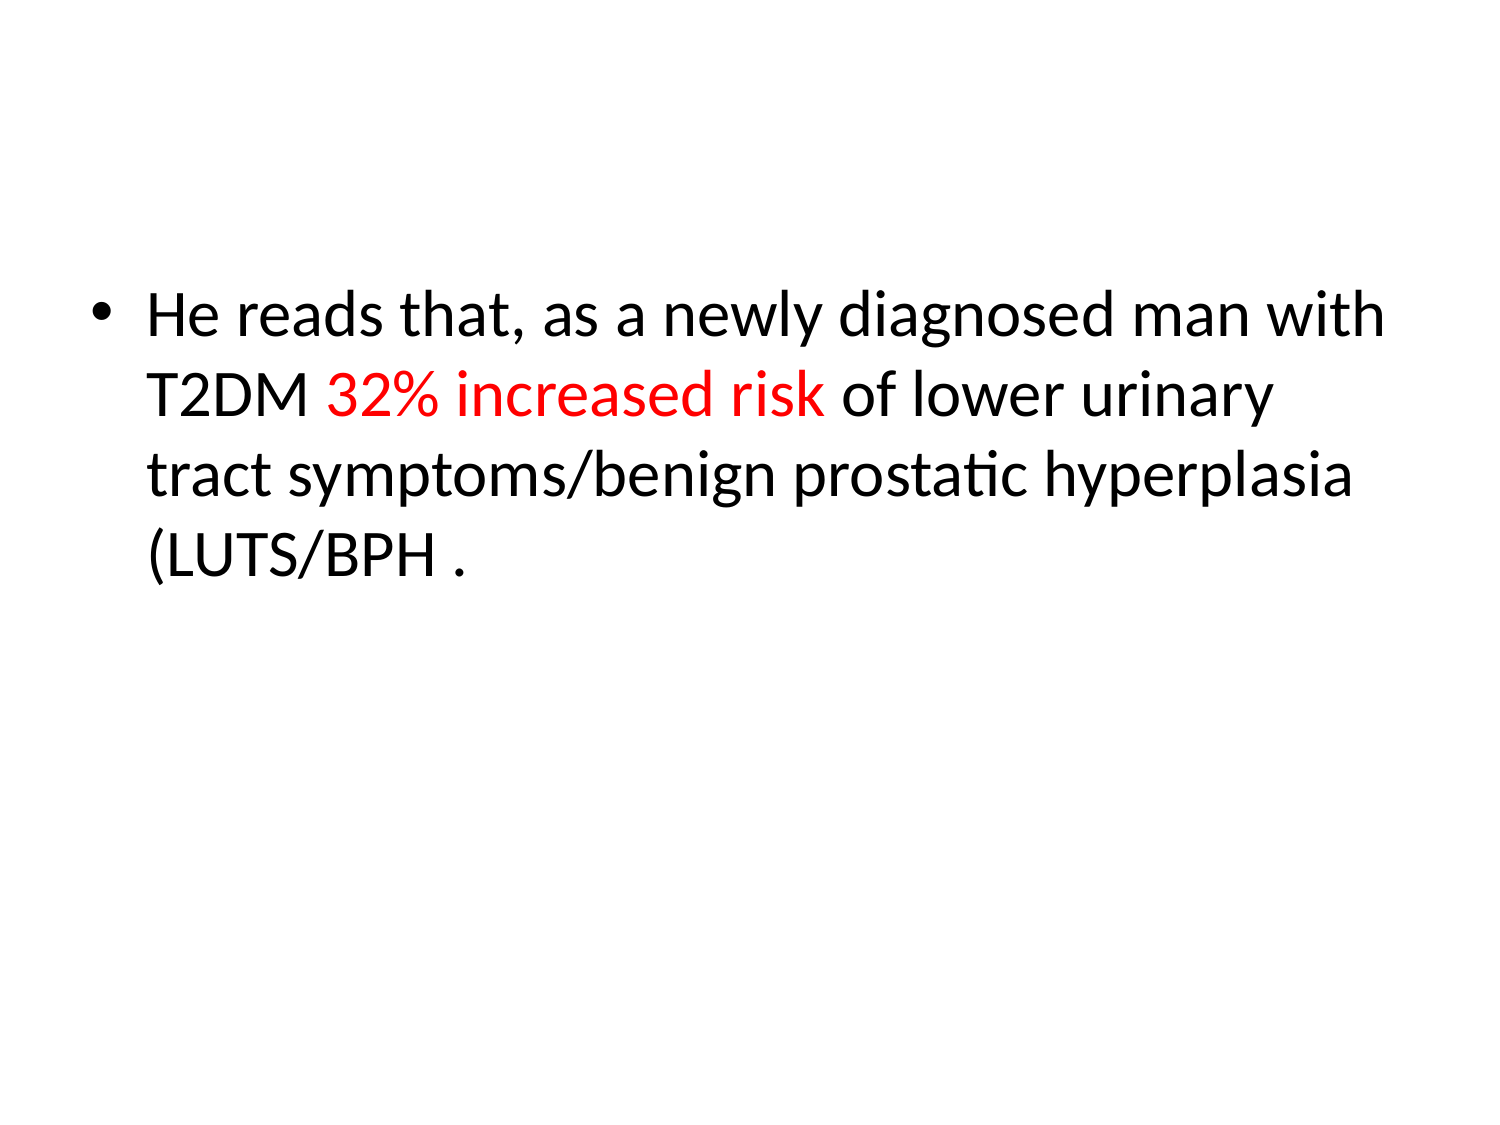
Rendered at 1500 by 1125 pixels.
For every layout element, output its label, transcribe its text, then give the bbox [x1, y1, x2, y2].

list He reads that, as a newly diagnosed man with T2DM 32% increased risk of lower urinary tract symptoms/benign prostatic hyperplasia (LUTS/BPH . [75, 262, 1425, 1005]
